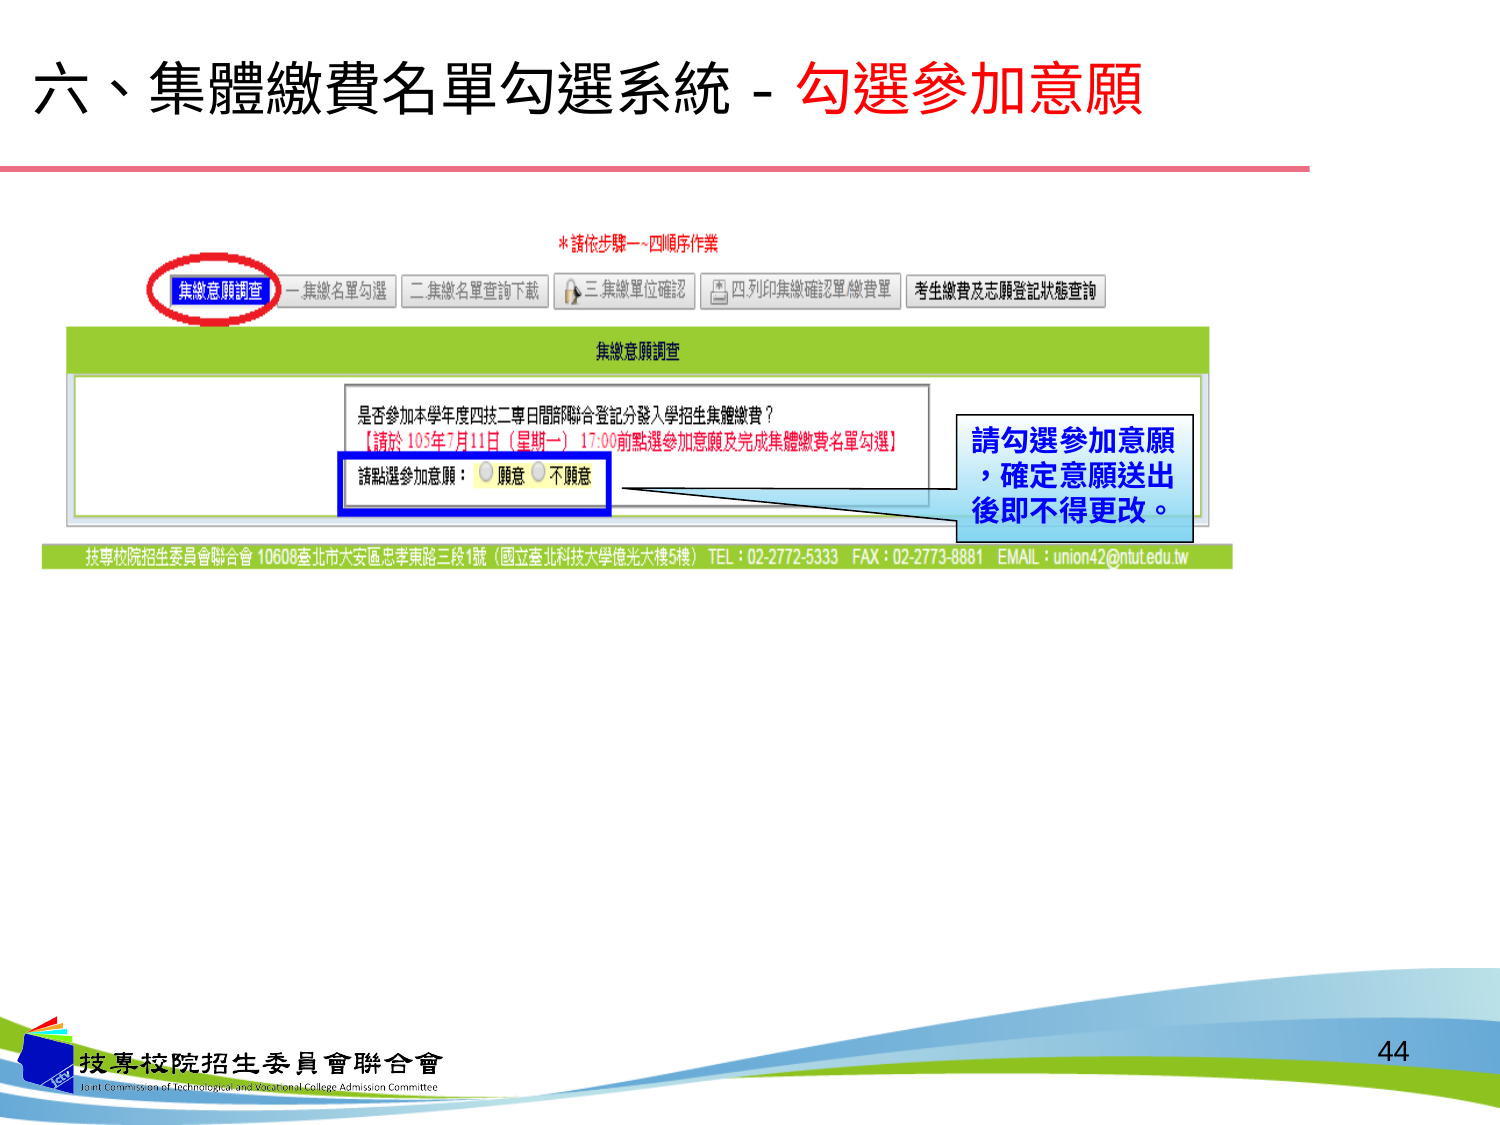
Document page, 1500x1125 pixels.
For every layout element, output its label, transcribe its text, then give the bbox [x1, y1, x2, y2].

picture [0, 968, 1500, 1125]
picture [20, 231, 1256, 599]
text_box 六、集體繳費名單勾選系統-勾選參加意願 [17, 44, 1368, 149]
slide_number 44 [1074, 1024, 1426, 1103]
